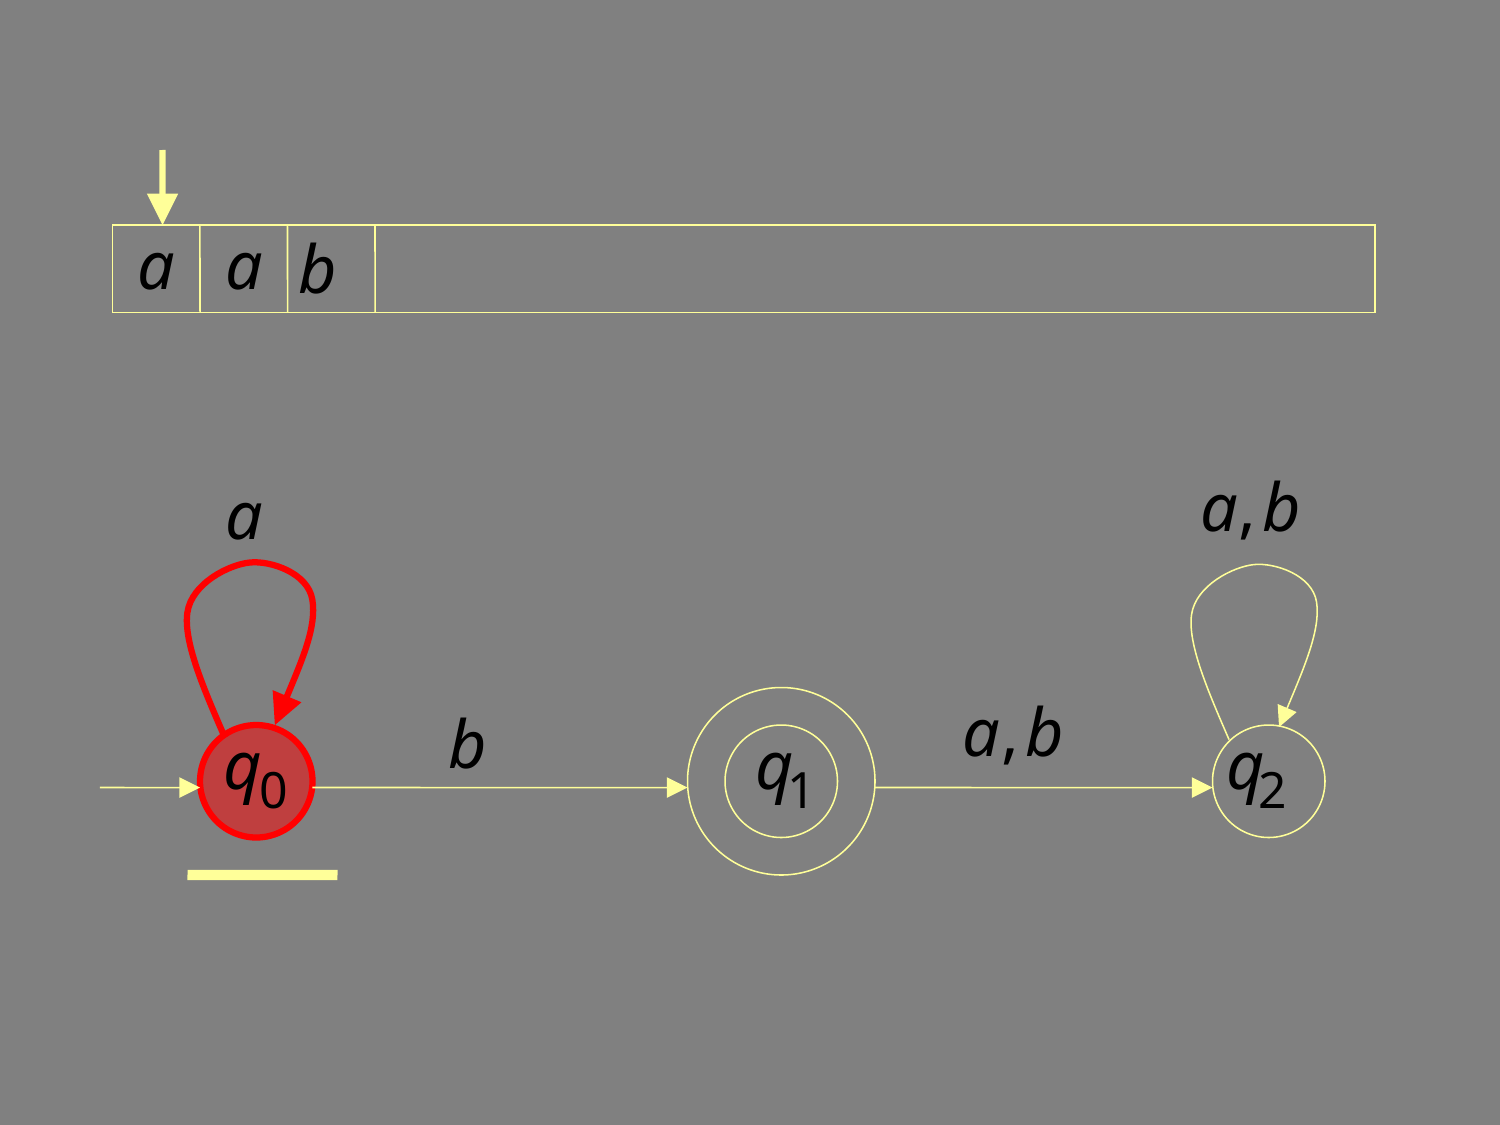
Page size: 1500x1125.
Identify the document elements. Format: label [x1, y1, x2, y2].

text_box [224, 499, 269, 546]
text_box [1199, 474, 1311, 548]
text_box [962, 699, 1073, 773]
text_box [137, 249, 182, 296]
text_box [376, 224, 1375, 313]
text_box [449, 712, 496, 776]
text_box [112, 224, 287, 313]
text_box [755, 737, 813, 815]
text_box [687, 687, 876, 876]
text_box [224, 249, 269, 296]
text_box [240, 726, 289, 735]
text_box [152, 149, 173, 225]
text_box [1212, 751, 1221, 811]
text_box [1232, 726, 1326, 838]
text_box [299, 237, 346, 301]
text_box [288, 224, 375, 313]
text_box [1226, 737, 1292, 815]
text_box [186, 562, 314, 736]
text_box [874, 777, 1213, 798]
text_box [99, 777, 200, 798]
text_box [200, 735, 313, 838]
text_box [224, 737, 294, 815]
text_box [312, 777, 688, 798]
text_box [1190, 564, 1318, 736]
